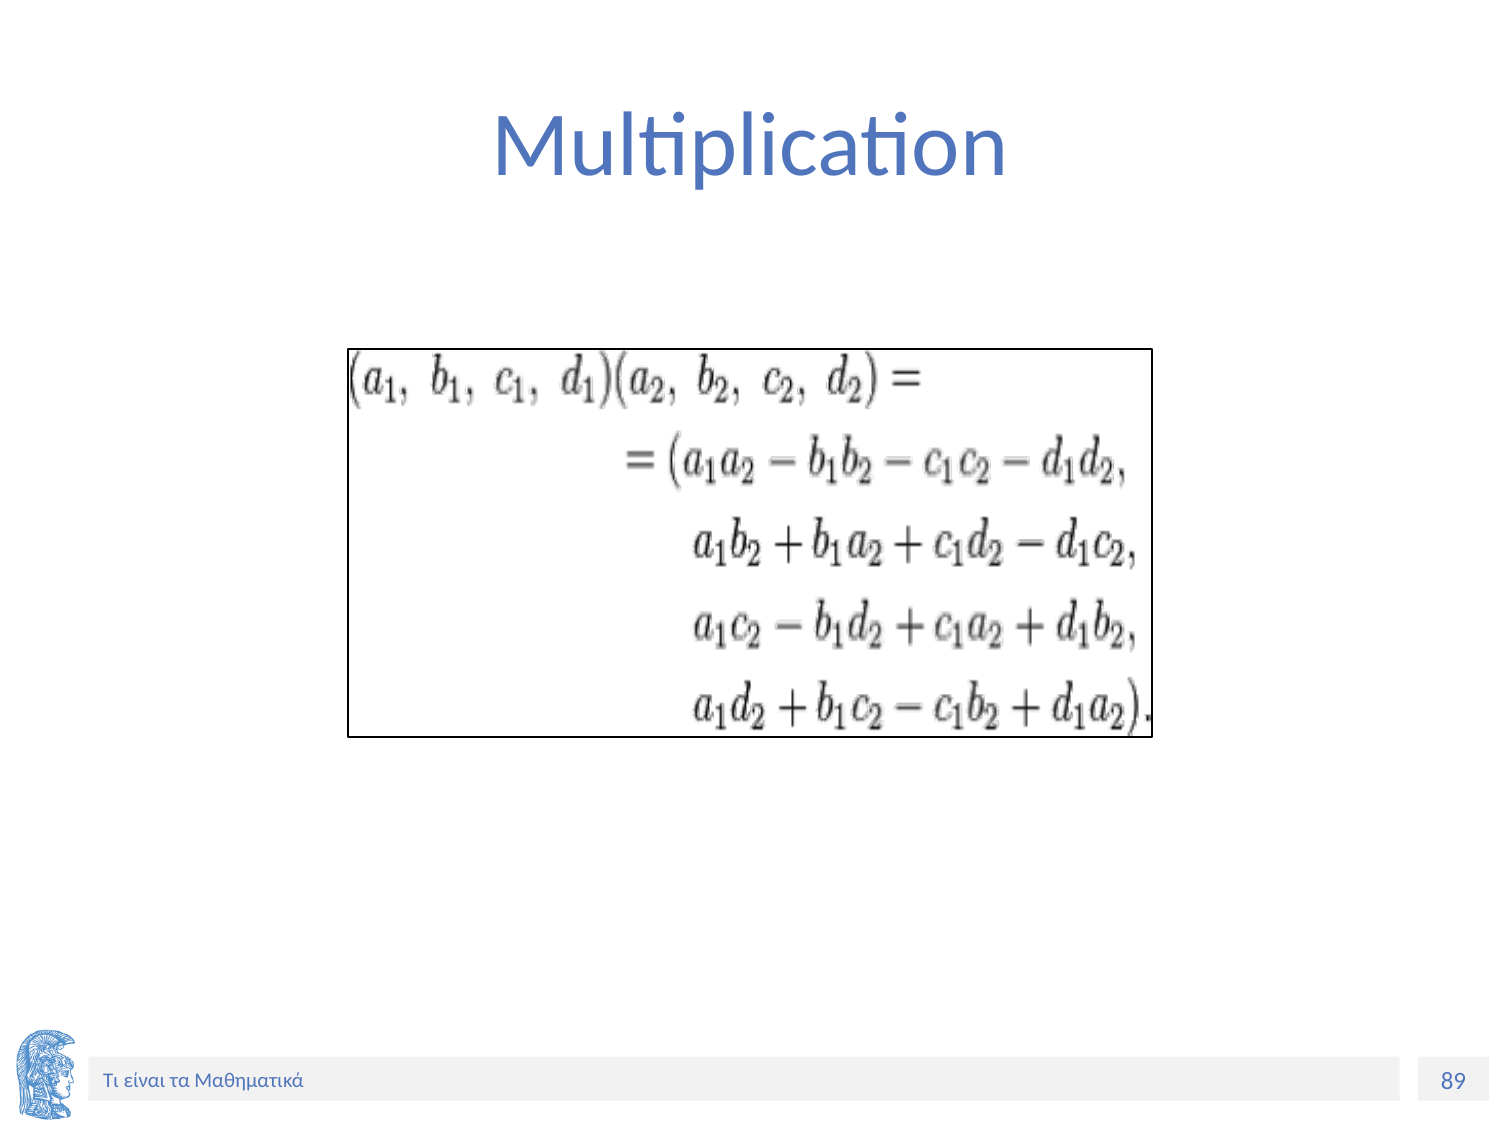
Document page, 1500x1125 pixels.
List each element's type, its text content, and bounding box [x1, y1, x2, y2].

picture [9, 1026, 81, 1120]
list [349, 349, 1151, 736]
title Multiplication [75, 45, 1425, 233]
